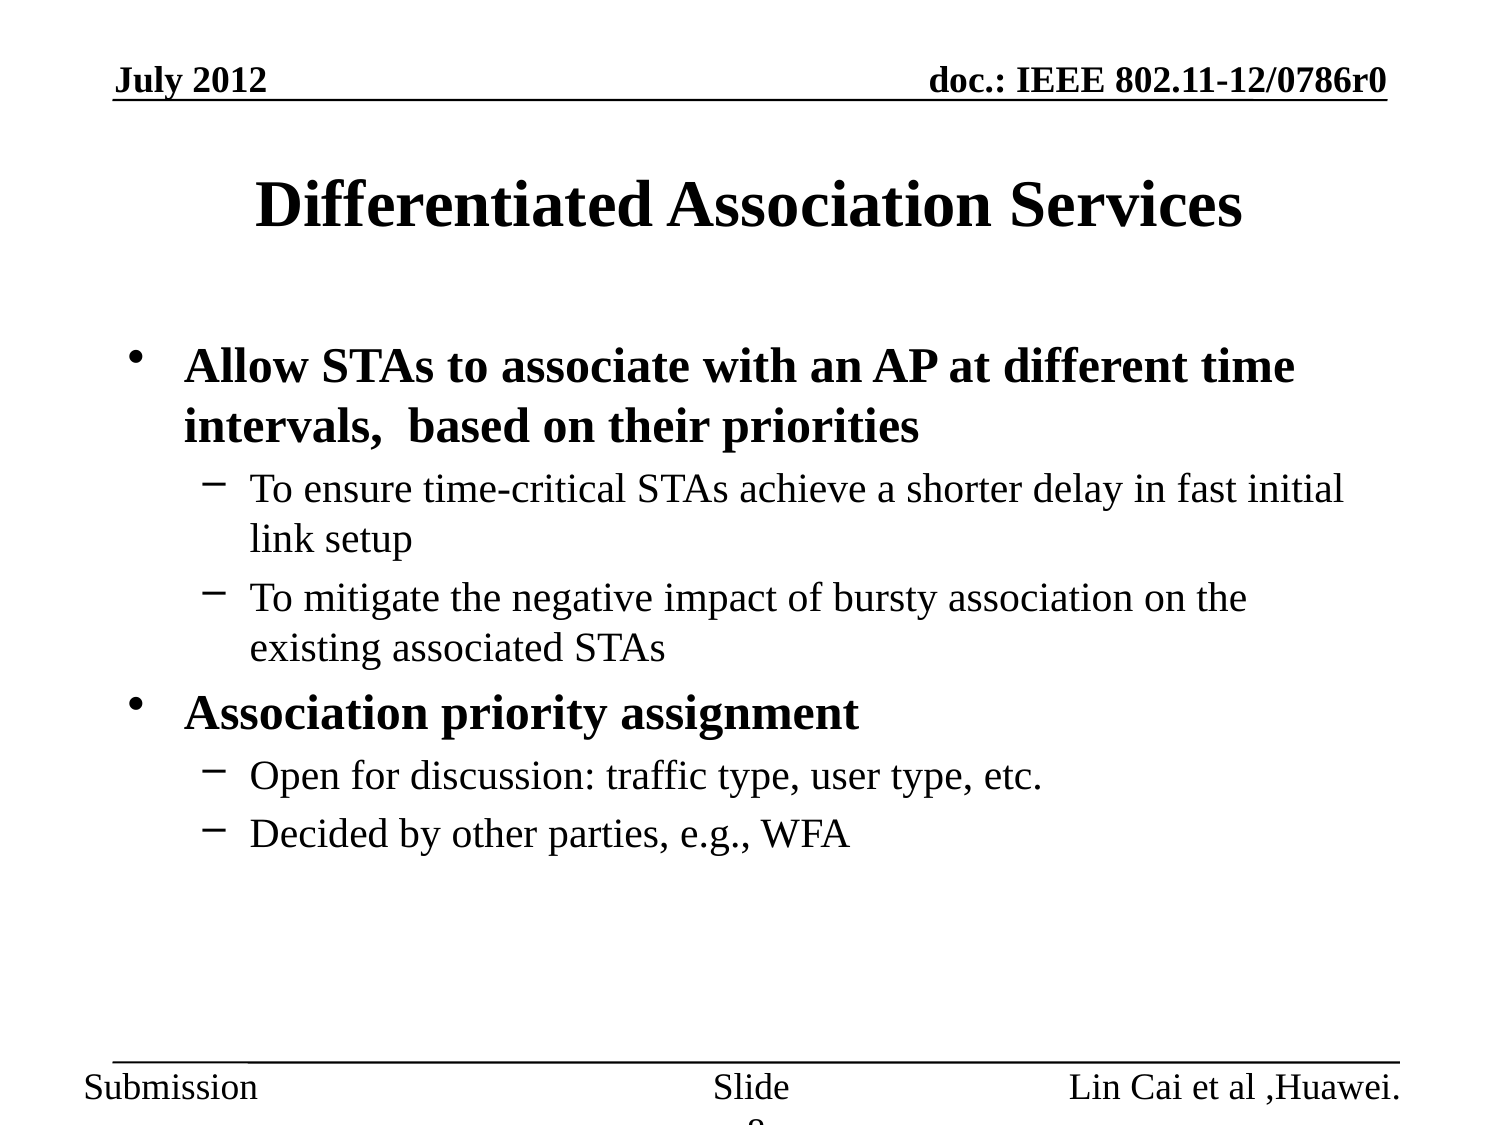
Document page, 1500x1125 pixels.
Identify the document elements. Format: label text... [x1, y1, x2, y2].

title Differentiated Association Services [112, 112, 1388, 288]
footer Lin Cai et al ,Huawei. [1066, 1061, 1402, 1108]
slide_number Slide 8 [712, 1061, 800, 1093]
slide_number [114, 54, 270, 101]
list Allow STAs to associate with an AP at different time intervals, based on their priorities To ensure time-critical STAs achieve a shorter delay in fast initial link setup To mitigate the negative impact of bursty association on the existing associated STAs Association priority assignment Open for discussion: traffic type, user type, etc. Decided by other parties, e.g., WFA [112, 324, 1388, 1001]
